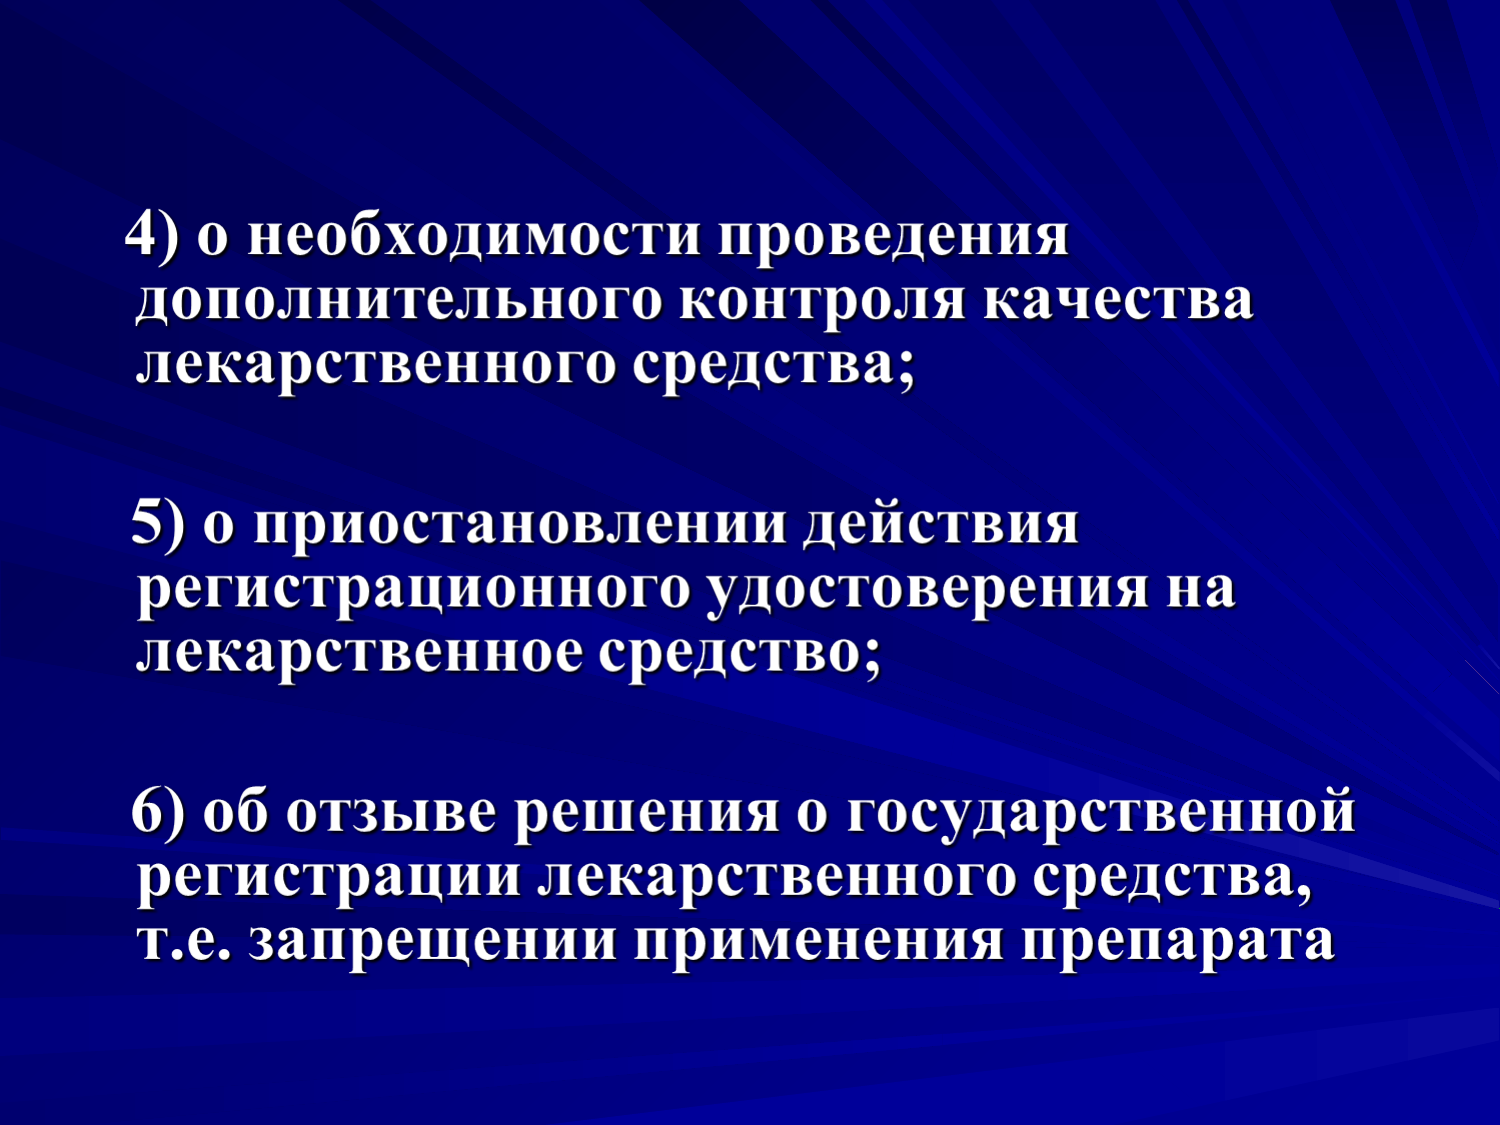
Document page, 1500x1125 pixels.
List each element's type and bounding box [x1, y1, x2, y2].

picture [64, 101, 1426, 1021]
